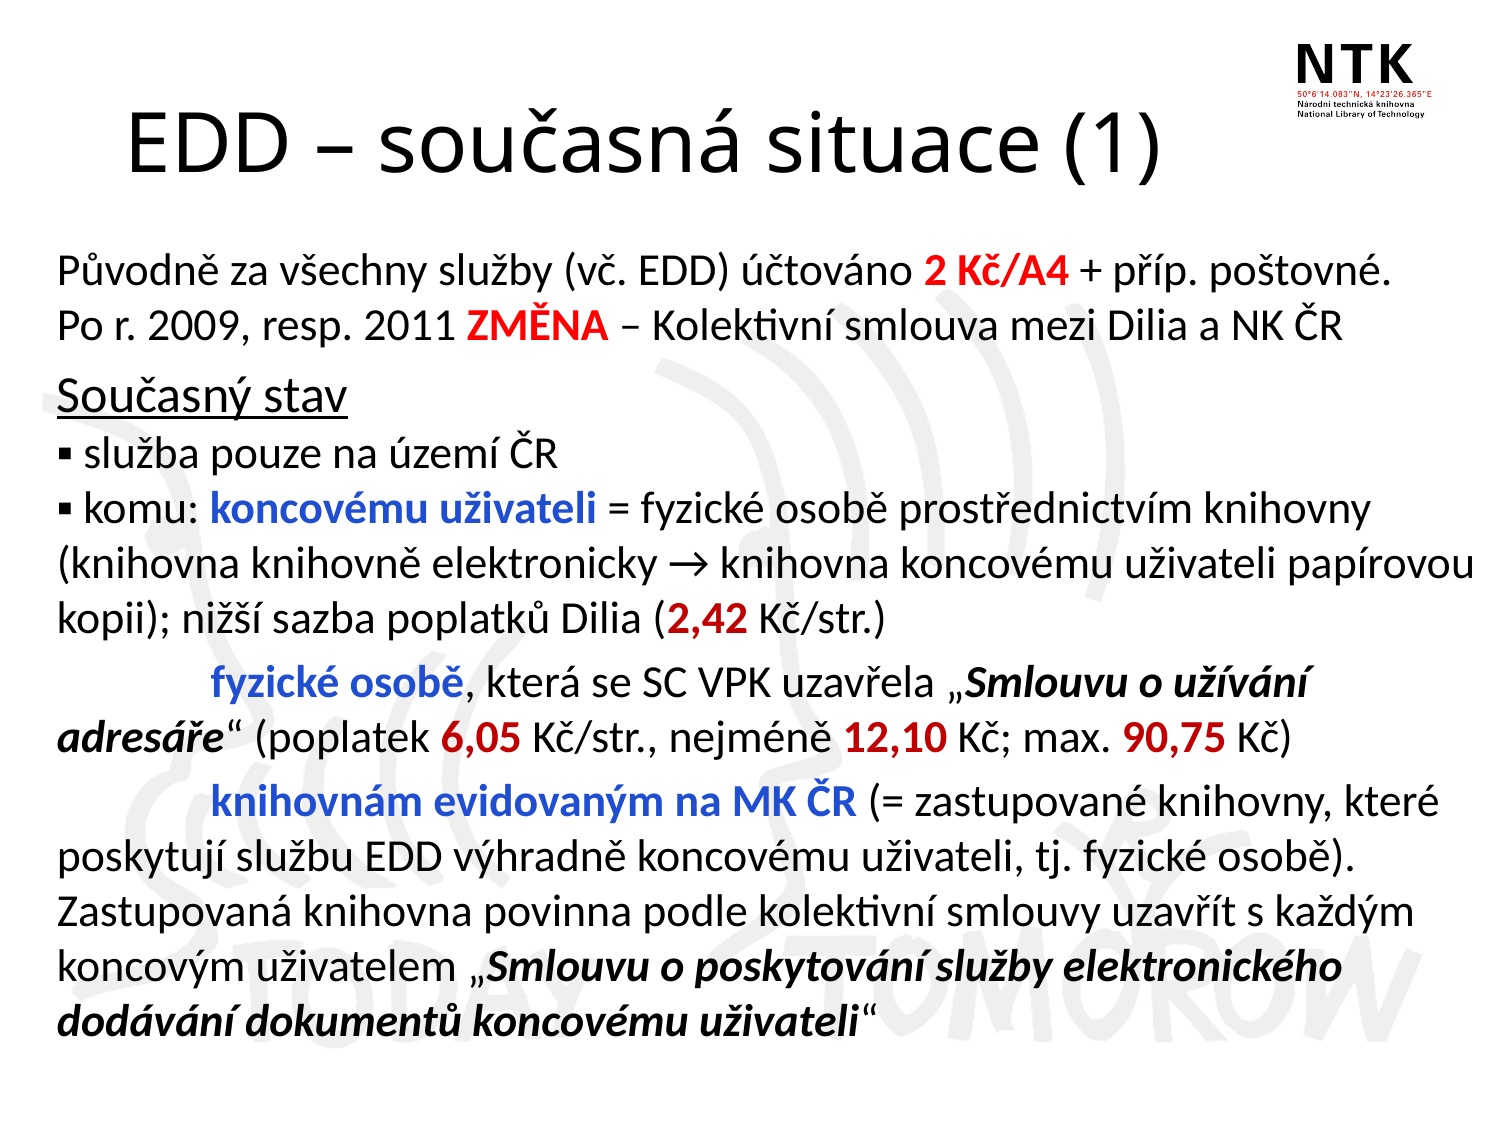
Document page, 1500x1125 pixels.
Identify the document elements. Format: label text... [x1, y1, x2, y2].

picture [41, 289, 1424, 1050]
text_box Původně za všechny služby (vč. EDD) účtováno 2 Kč/A4 + příp. poštovné. Po r. 2009, resp. 2011 ZMĚNA – Kolektivní smlouva mezi Dilia a NK ČR Současný stav ▪ služba pouze na území ČR ▪ komu: koncovému uživateli = fyzické osobě prostřednictvím knihovny (knihovna knihovně elektronicky → knihovna koncovému uživateli papírovou kopii); nižší sazba poplatků Dilia (2,42 Kč/str.) fyzické osobě, která se SC VPK uzavřela „Smlouvu o užívání adresáře“ (poplatek 6,05 Kč/str., nejméně 12,10 Kč; max. 90,75 Kč) knihovnám evidovaným na MK ČR (= zastupované knihovny, které poskytují službu EDD výhradně koncovému uživateli, tj. fyzické osobě). Zastupovaná knihovna povinna podle kolektivní smlouvy uzavřít s každým koncovým uživatelem „Smlouvu o poskytování služby elektronického dodávání dokumentů koncovému uživateli“ [41, 232, 1500, 1125]
title EDD – současná situace (1) [8, 45, 1279, 233]
picture [1296, 31, 1449, 131]
